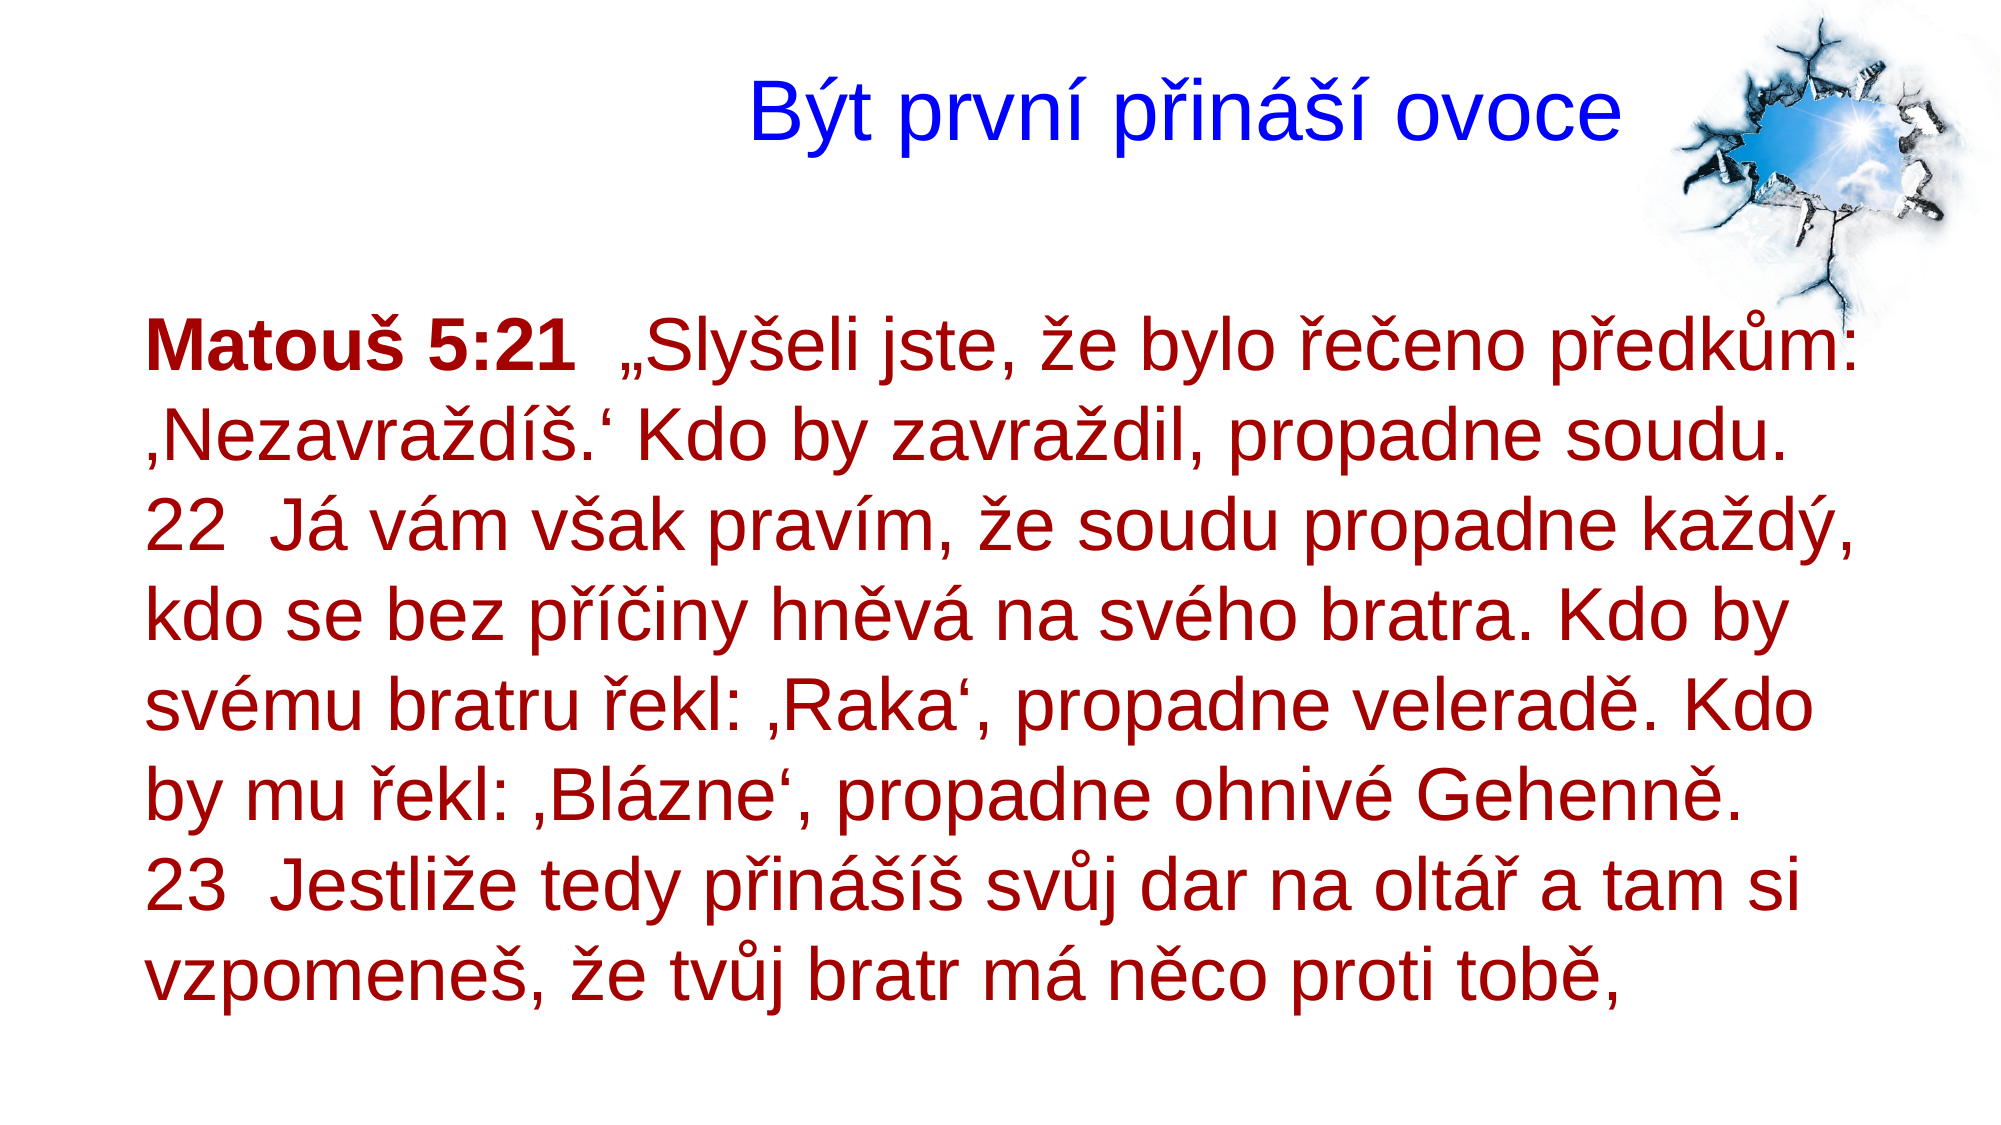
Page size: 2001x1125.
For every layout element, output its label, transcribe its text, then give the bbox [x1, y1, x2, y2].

title Být první přináší ovoce [732, 57, 1637, 168]
text_box Matouš 5:21 „Slyšeli jste, že bylo řečeno předkům: ‚Nezavraždíš.‘ Kdo by zavraždil, propadne soudu. 22 Já vám však pravím, že soudu propadne každý, kdo se bez příčiny hněvá na svého bratra. Kdo by svému bratru řekl: ‚Raka‘, propadne veleradě. Kdo by mu řekl: ‚Blázne‘, propadne ohnivé Gehenně. 23 Jestliže tedy přinášíš svůj dar na oltář a tam si vzpomeneš, že tvůj bratr má něco proti tobě, [129, 288, 1903, 1024]
picture [1637, 0, 2000, 368]
